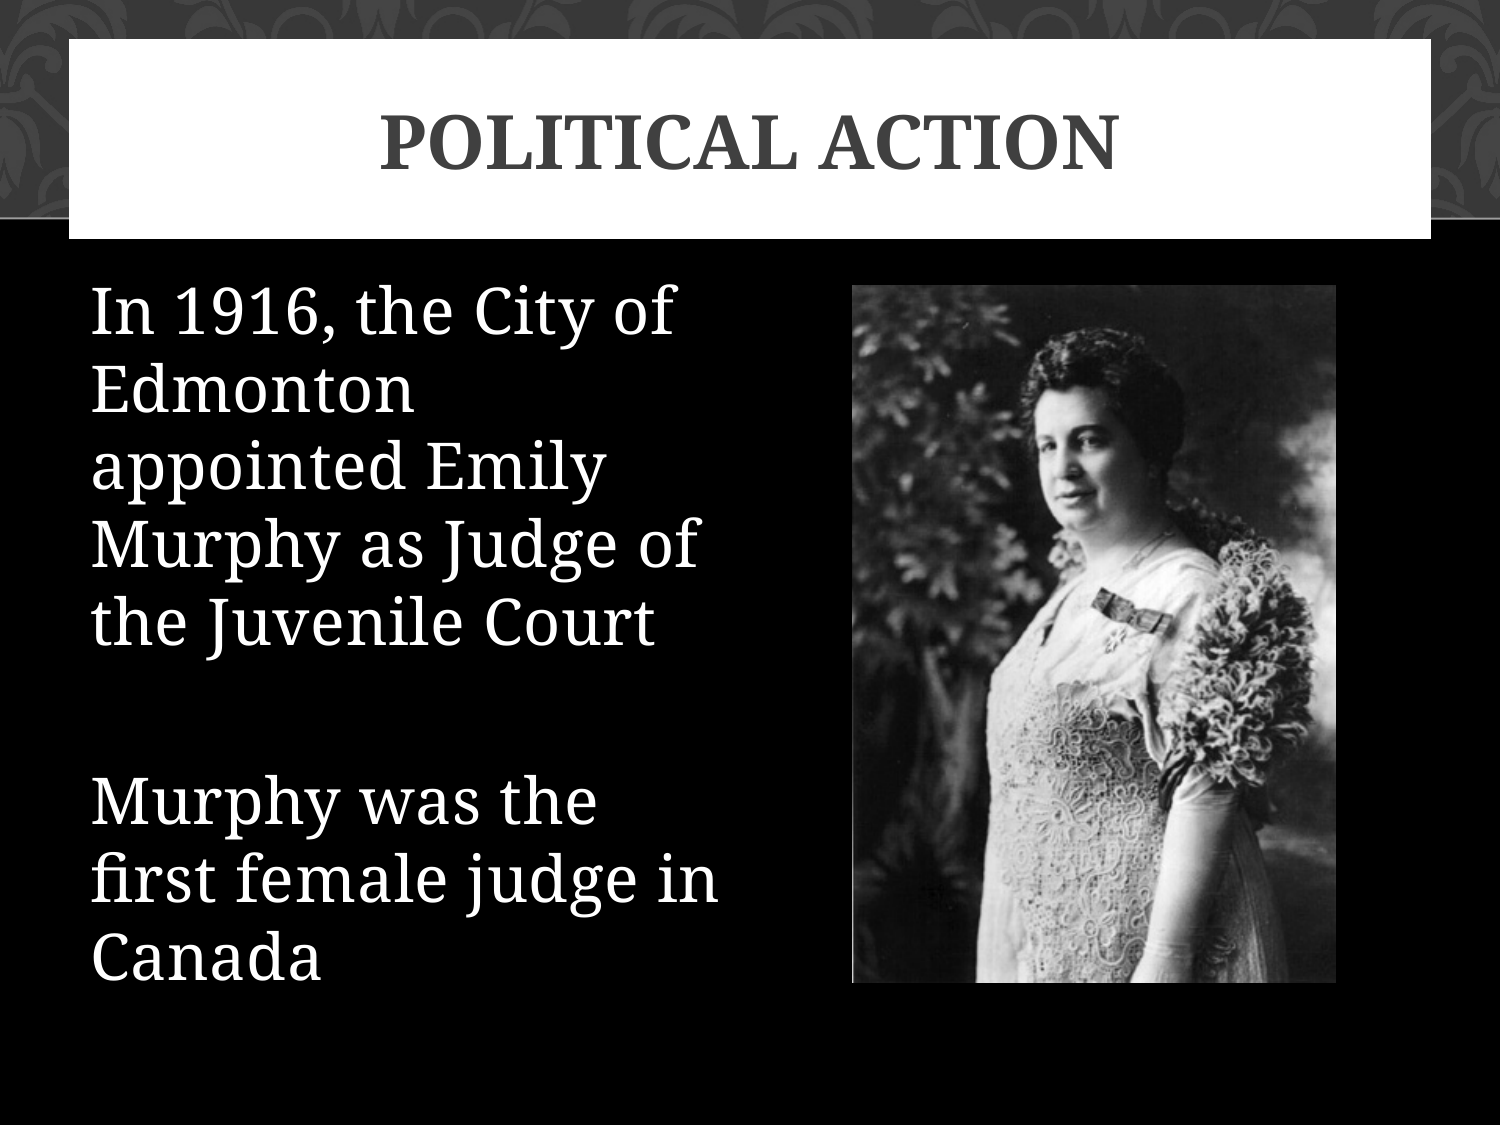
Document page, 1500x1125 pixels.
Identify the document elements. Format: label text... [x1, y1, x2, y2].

title Political Action [69, 39, 1431, 239]
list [852, 285, 1336, 983]
list In 1916, the City of Edmonton appointed Emily Murphy as Judge of the Juvenile Court Murphy was the first female judge in Canada [75, 262, 738, 1006]
